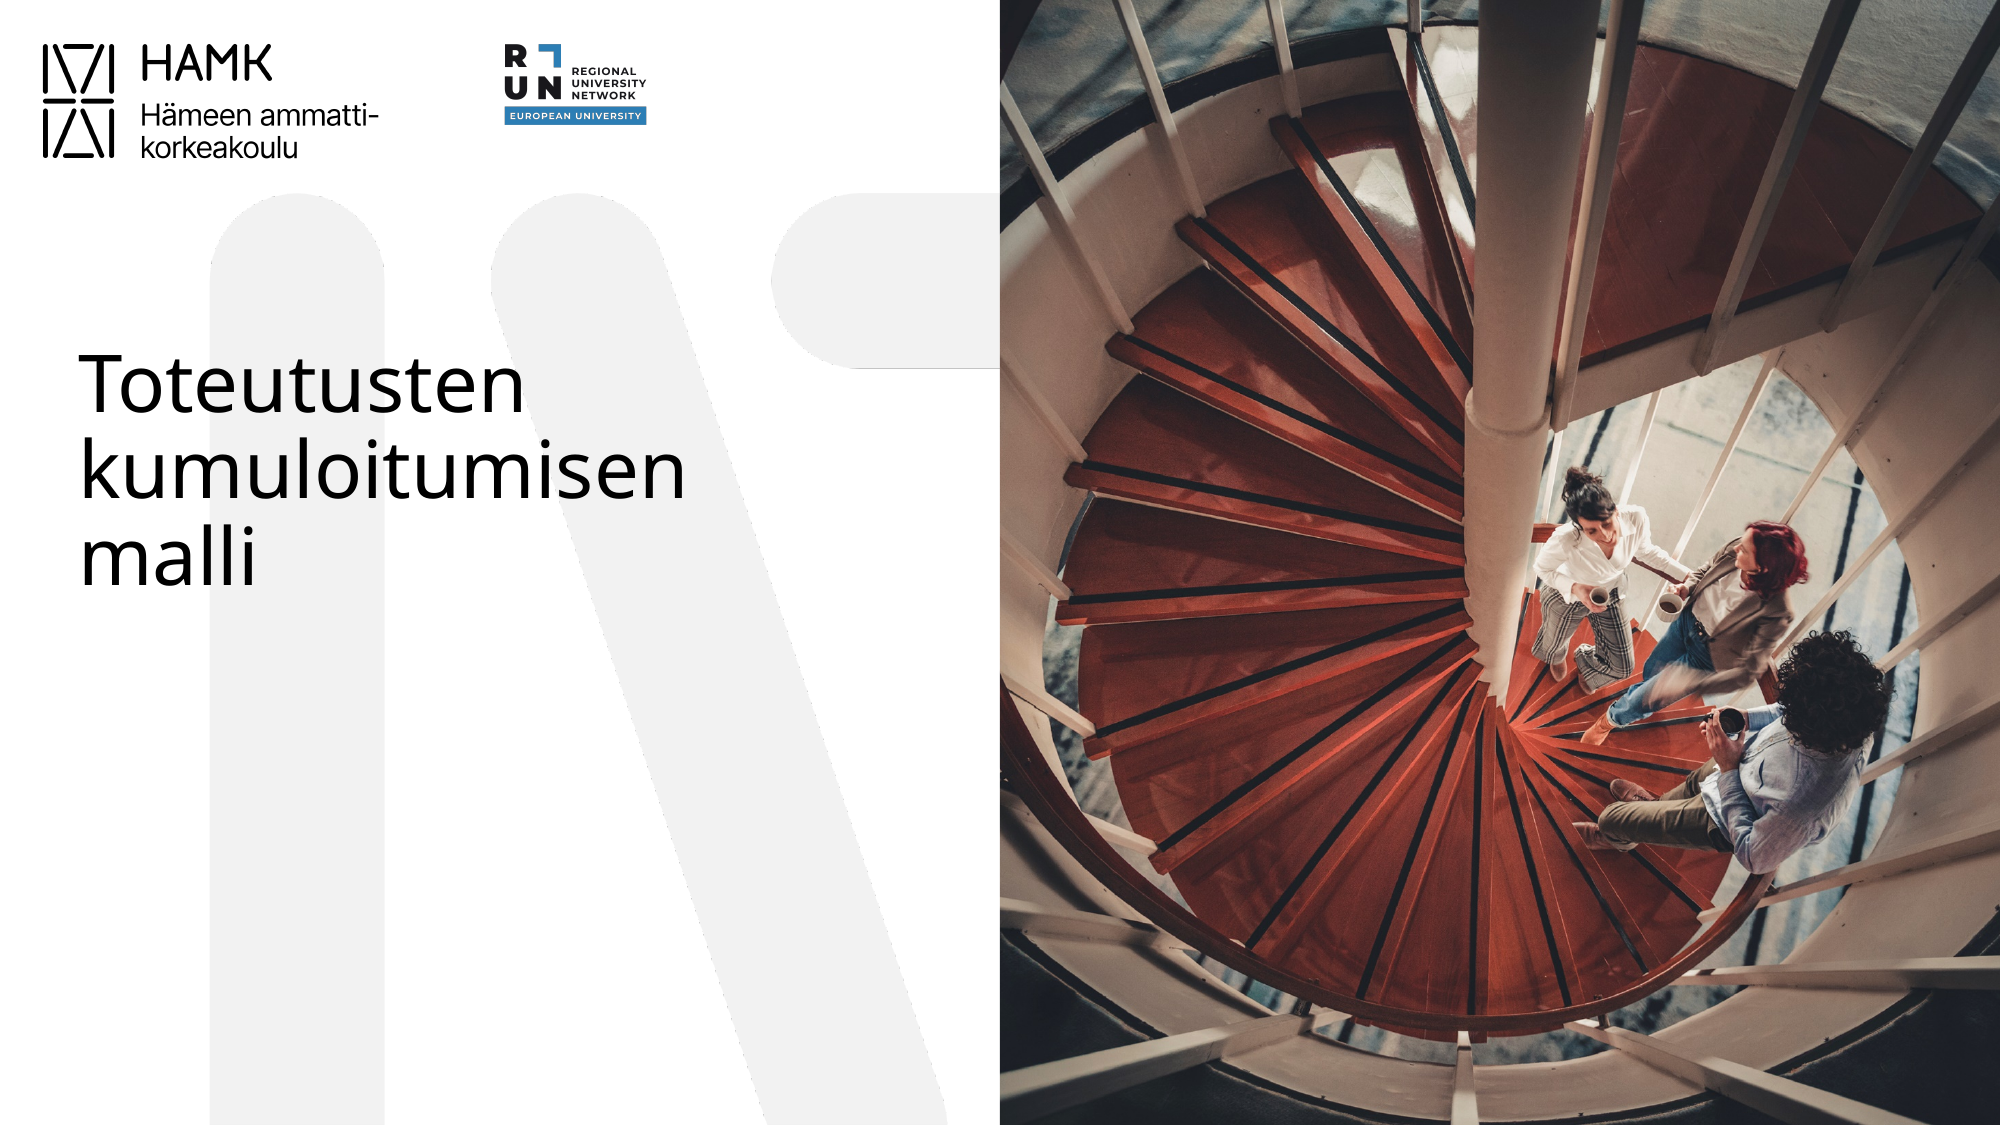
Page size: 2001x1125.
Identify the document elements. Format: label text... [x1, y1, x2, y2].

picture [0, 0, 2000, 1125]
title Toteutusten kumuloitumisen malli [63, 333, 868, 792]
